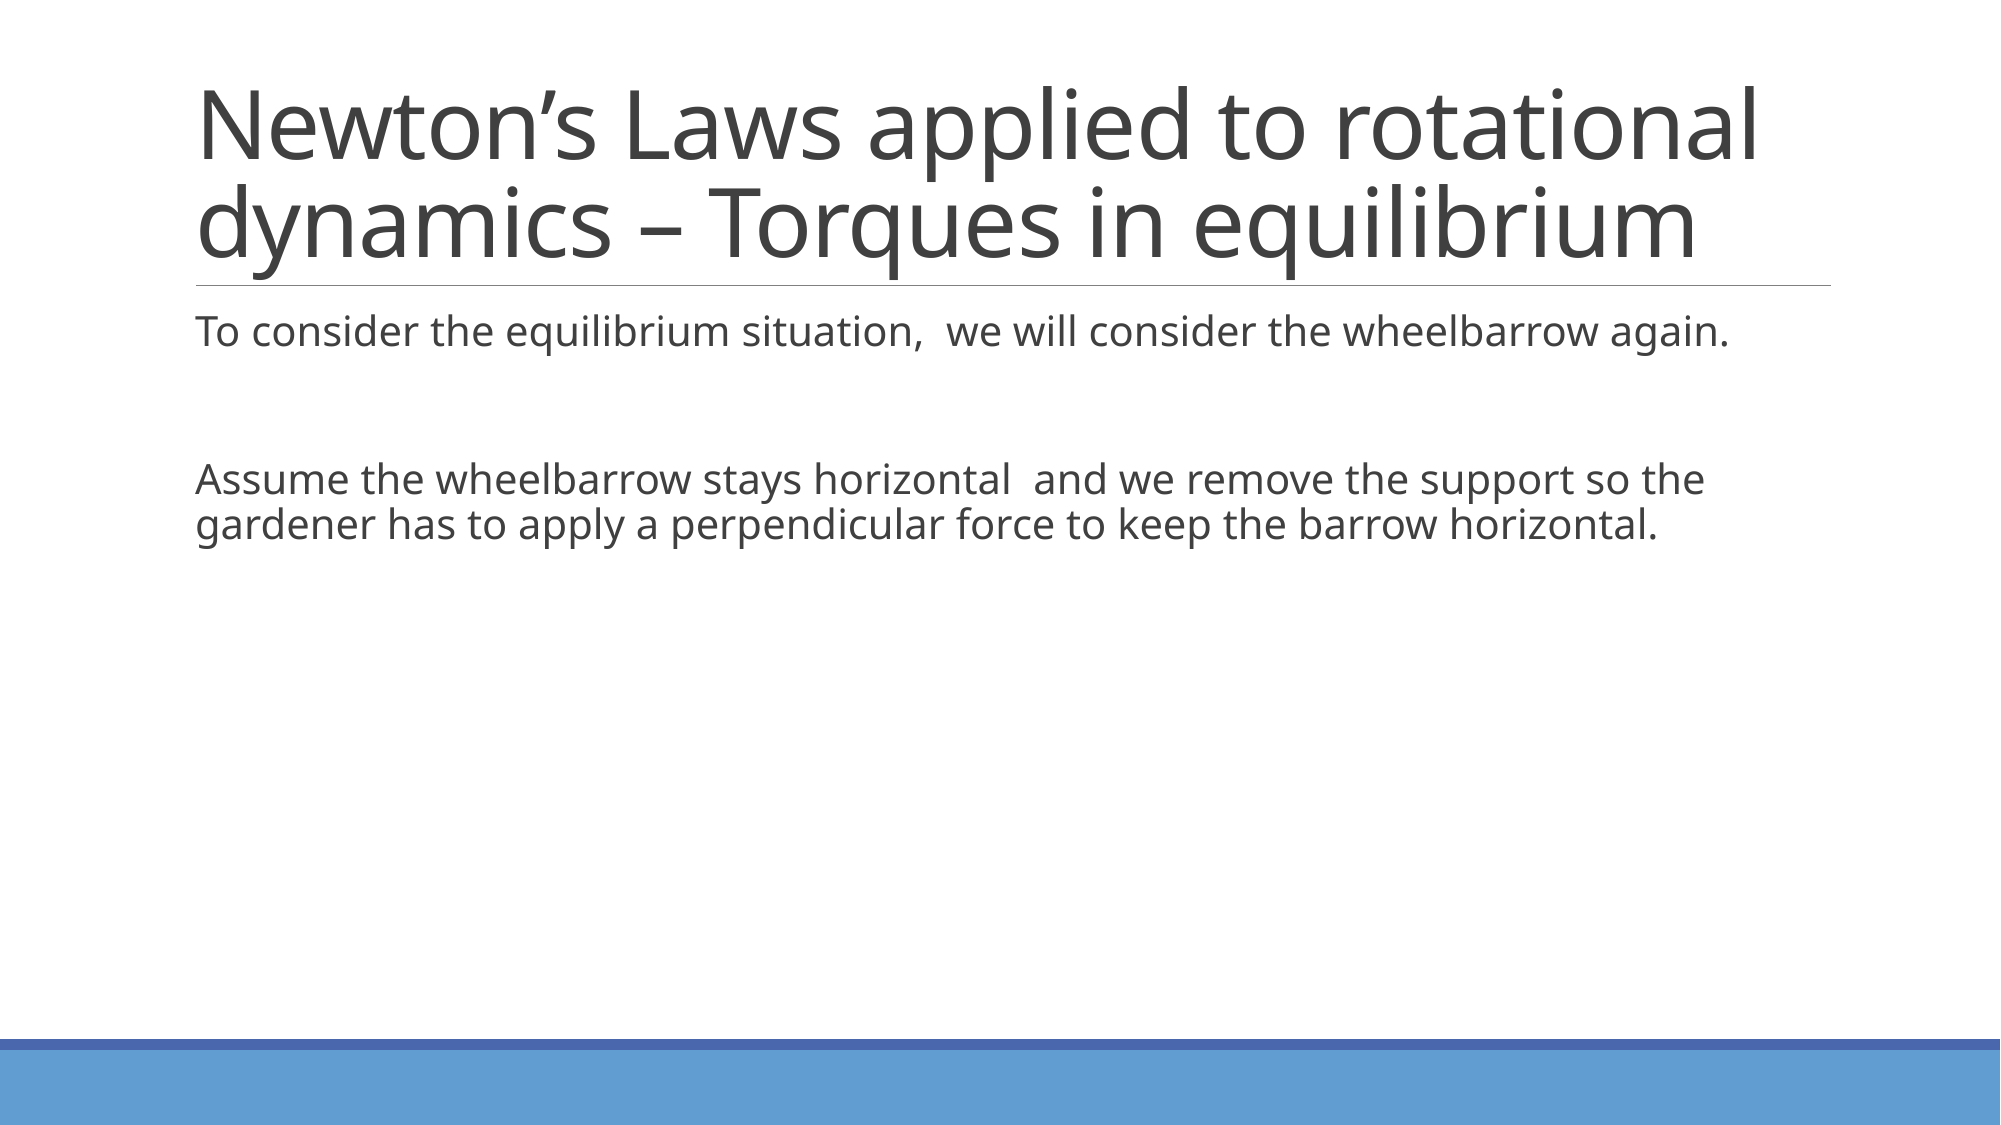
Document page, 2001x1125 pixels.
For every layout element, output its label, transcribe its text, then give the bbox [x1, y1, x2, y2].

title Newton’s Laws applied to rotational dynamics – Torques in equilibrium [180, 47, 1830, 285]
list To consider the equilibrium situation, we will consider the wheelbarrow again. Assume the wheelbarrow stays horizontal and we remove the support so the gardener has to apply a perpendicular force to keep the barrow horizontal. [180, 302, 1830, 963]
